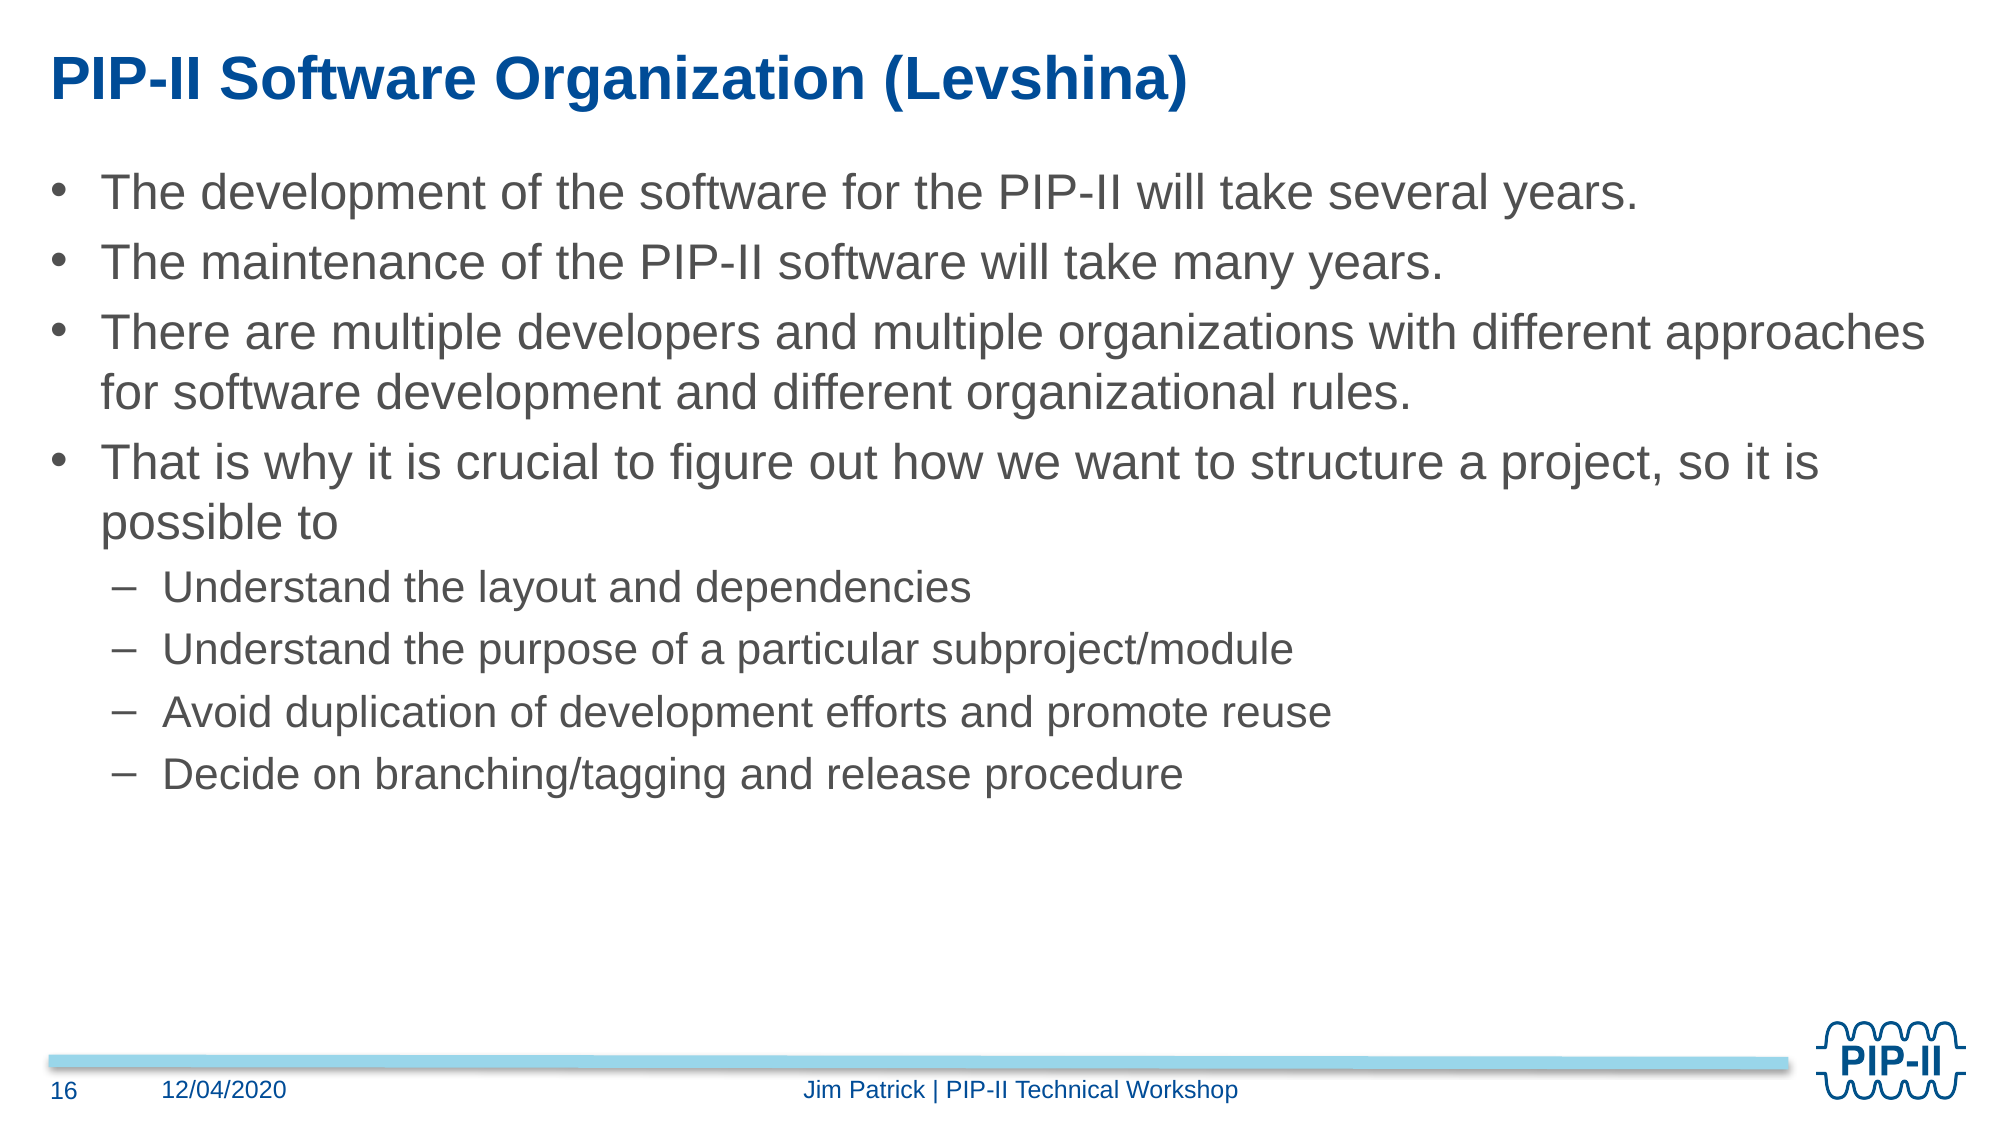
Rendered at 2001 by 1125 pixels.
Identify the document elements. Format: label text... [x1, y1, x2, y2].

list The development of the software for the PIP-II will take several years. The maintenance of the PIP-II software will take many years. There are multiple developers and multiple organizations with different approaches for software development and different organizational rules. That is why it is crucial to figure out how we want to structure a project, so it is possible to Understand the layout and dependencies Understand the purpose of a particular subproject/module Avoid duplication of development efforts and promote reuse Decide on branching/tagging and release procedure [50, 159, 1947, 990]
footer Jim Patrick | PIP-II Technical Workshop [336, 1073, 1706, 1114]
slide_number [161, 1074, 309, 1114]
picture [1816, 1021, 1966, 1100]
title PIP-II Software Organization (Levshina) [50, 41, 1950, 112]
slide_number 16 [50, 1074, 141, 1114]
